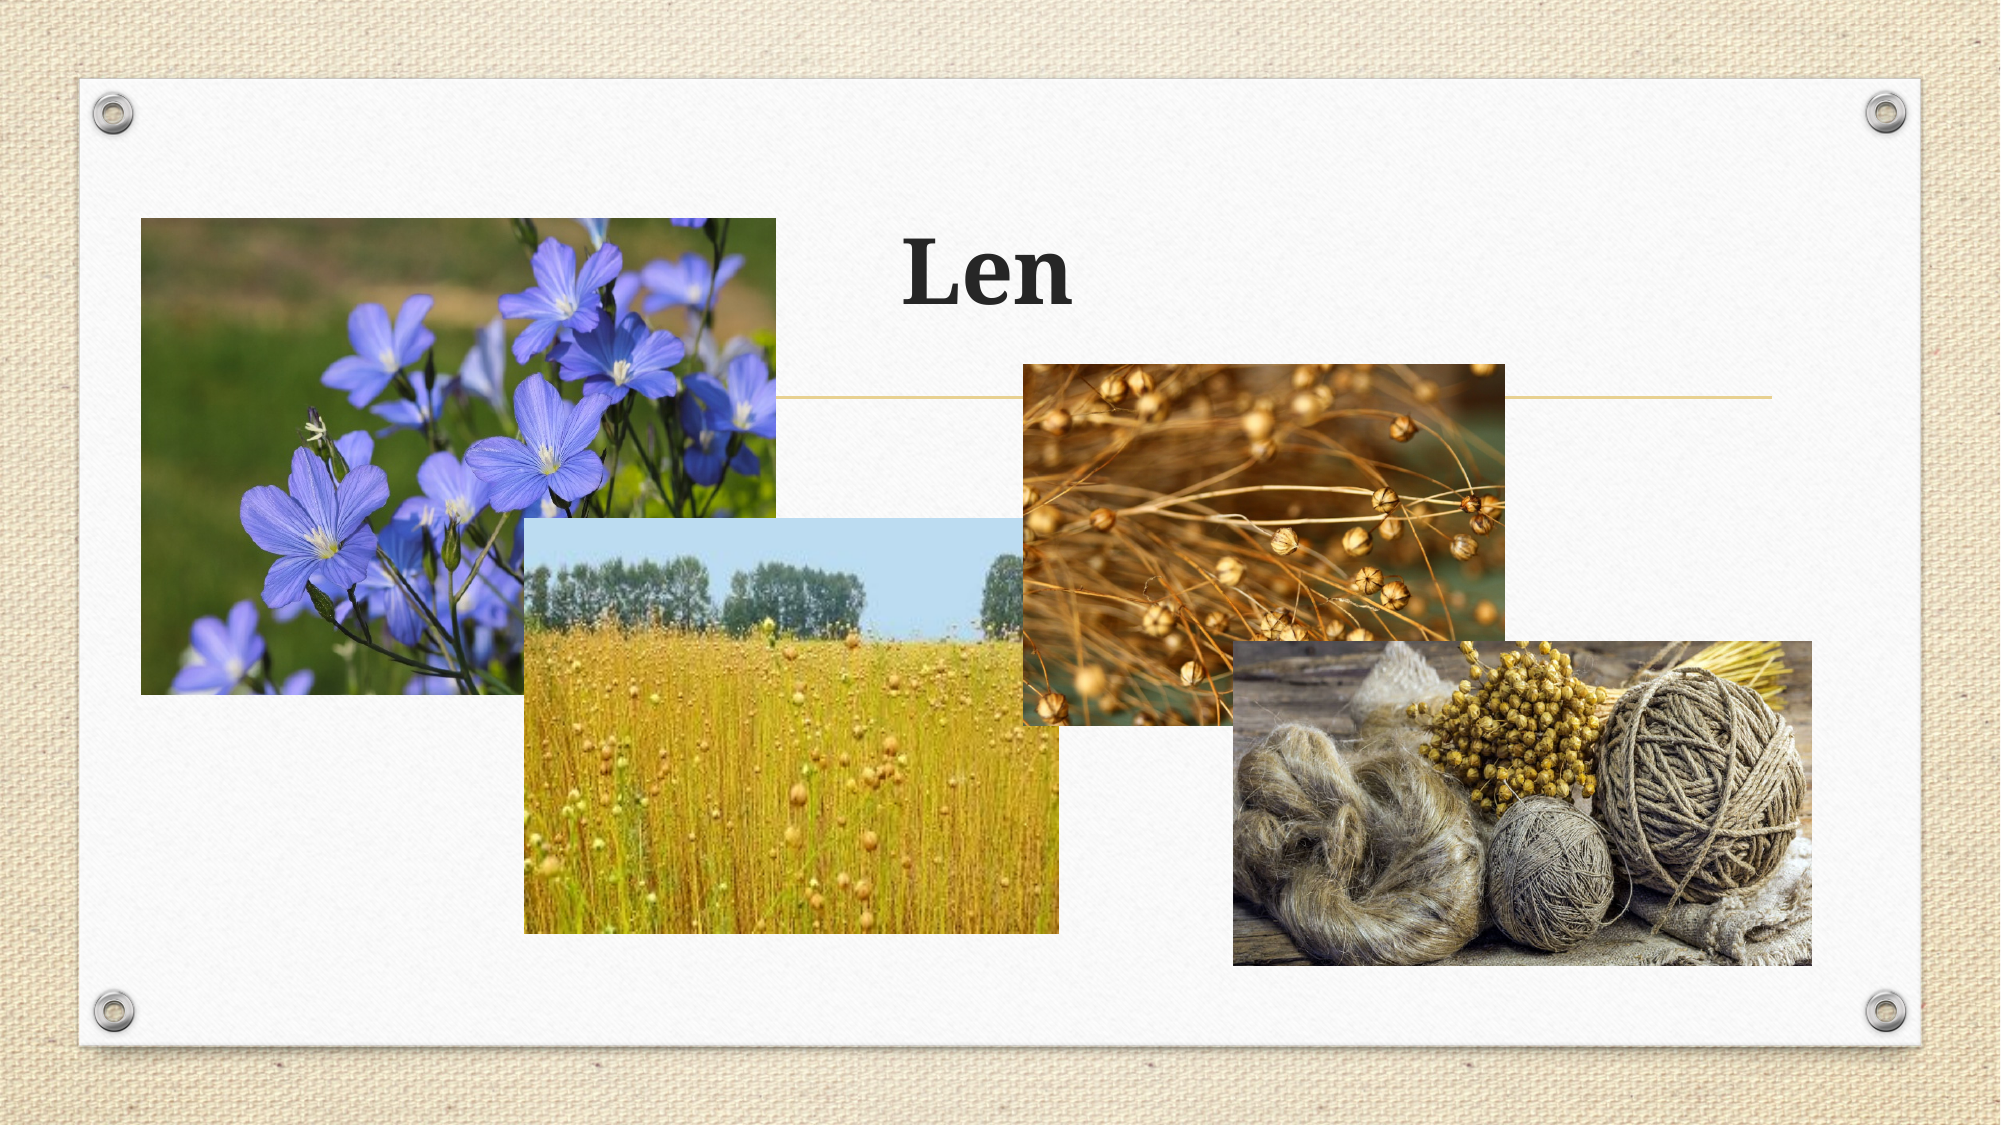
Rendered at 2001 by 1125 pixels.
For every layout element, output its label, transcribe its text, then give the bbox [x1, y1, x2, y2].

title Len [212, 161, 1788, 375]
picture [0, 0, 2001, 1125]
